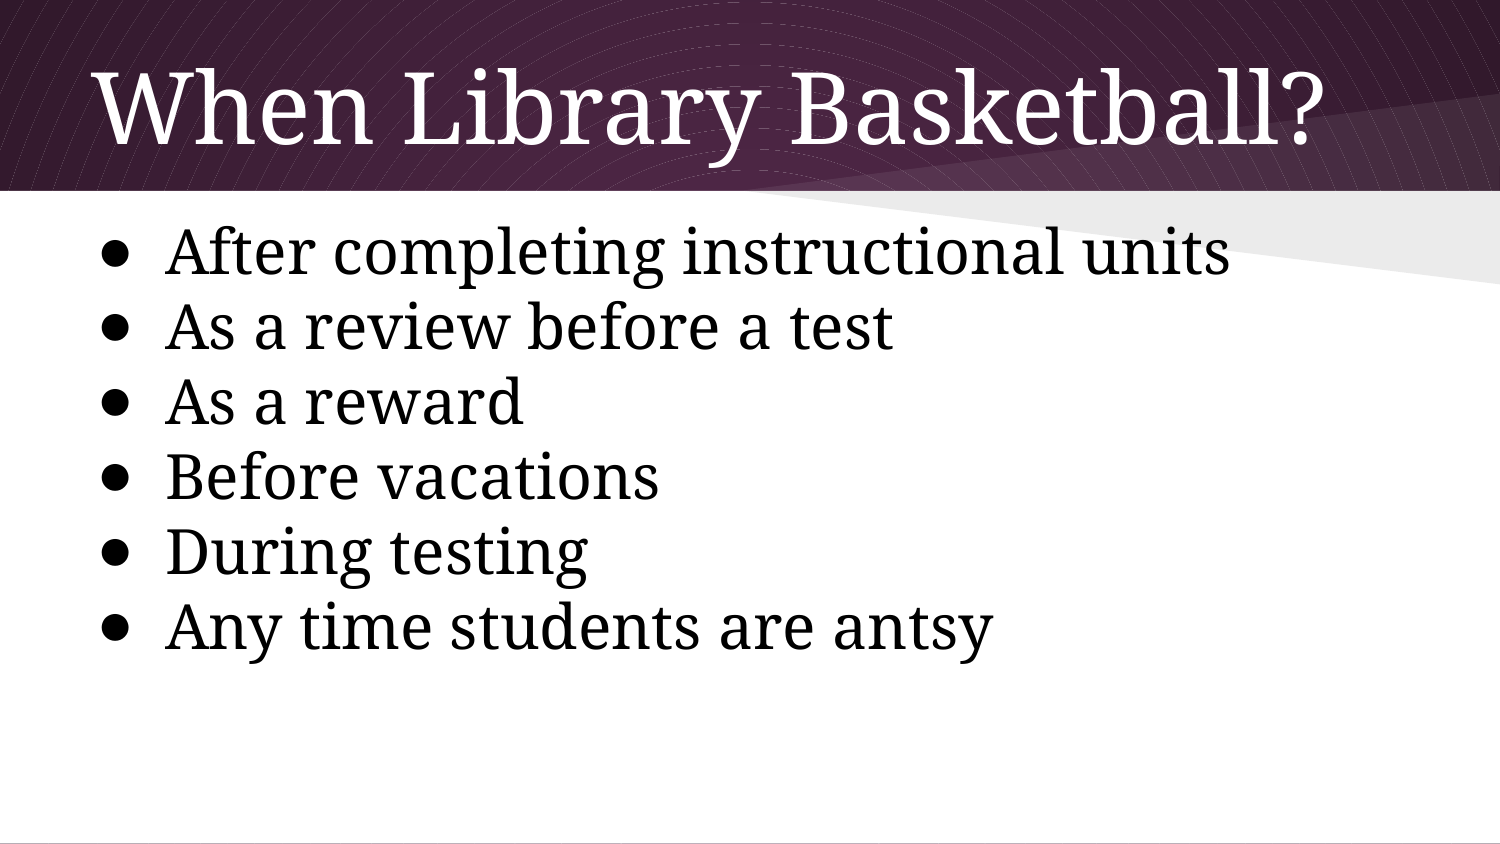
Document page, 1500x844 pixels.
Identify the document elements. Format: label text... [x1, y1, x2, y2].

list After completing instructional units As a review before a test As a reward Before vacations During testing Any time students are antsy [75, 196, 1425, 808]
title When Library Basketball? [75, 33, 1425, 175]
